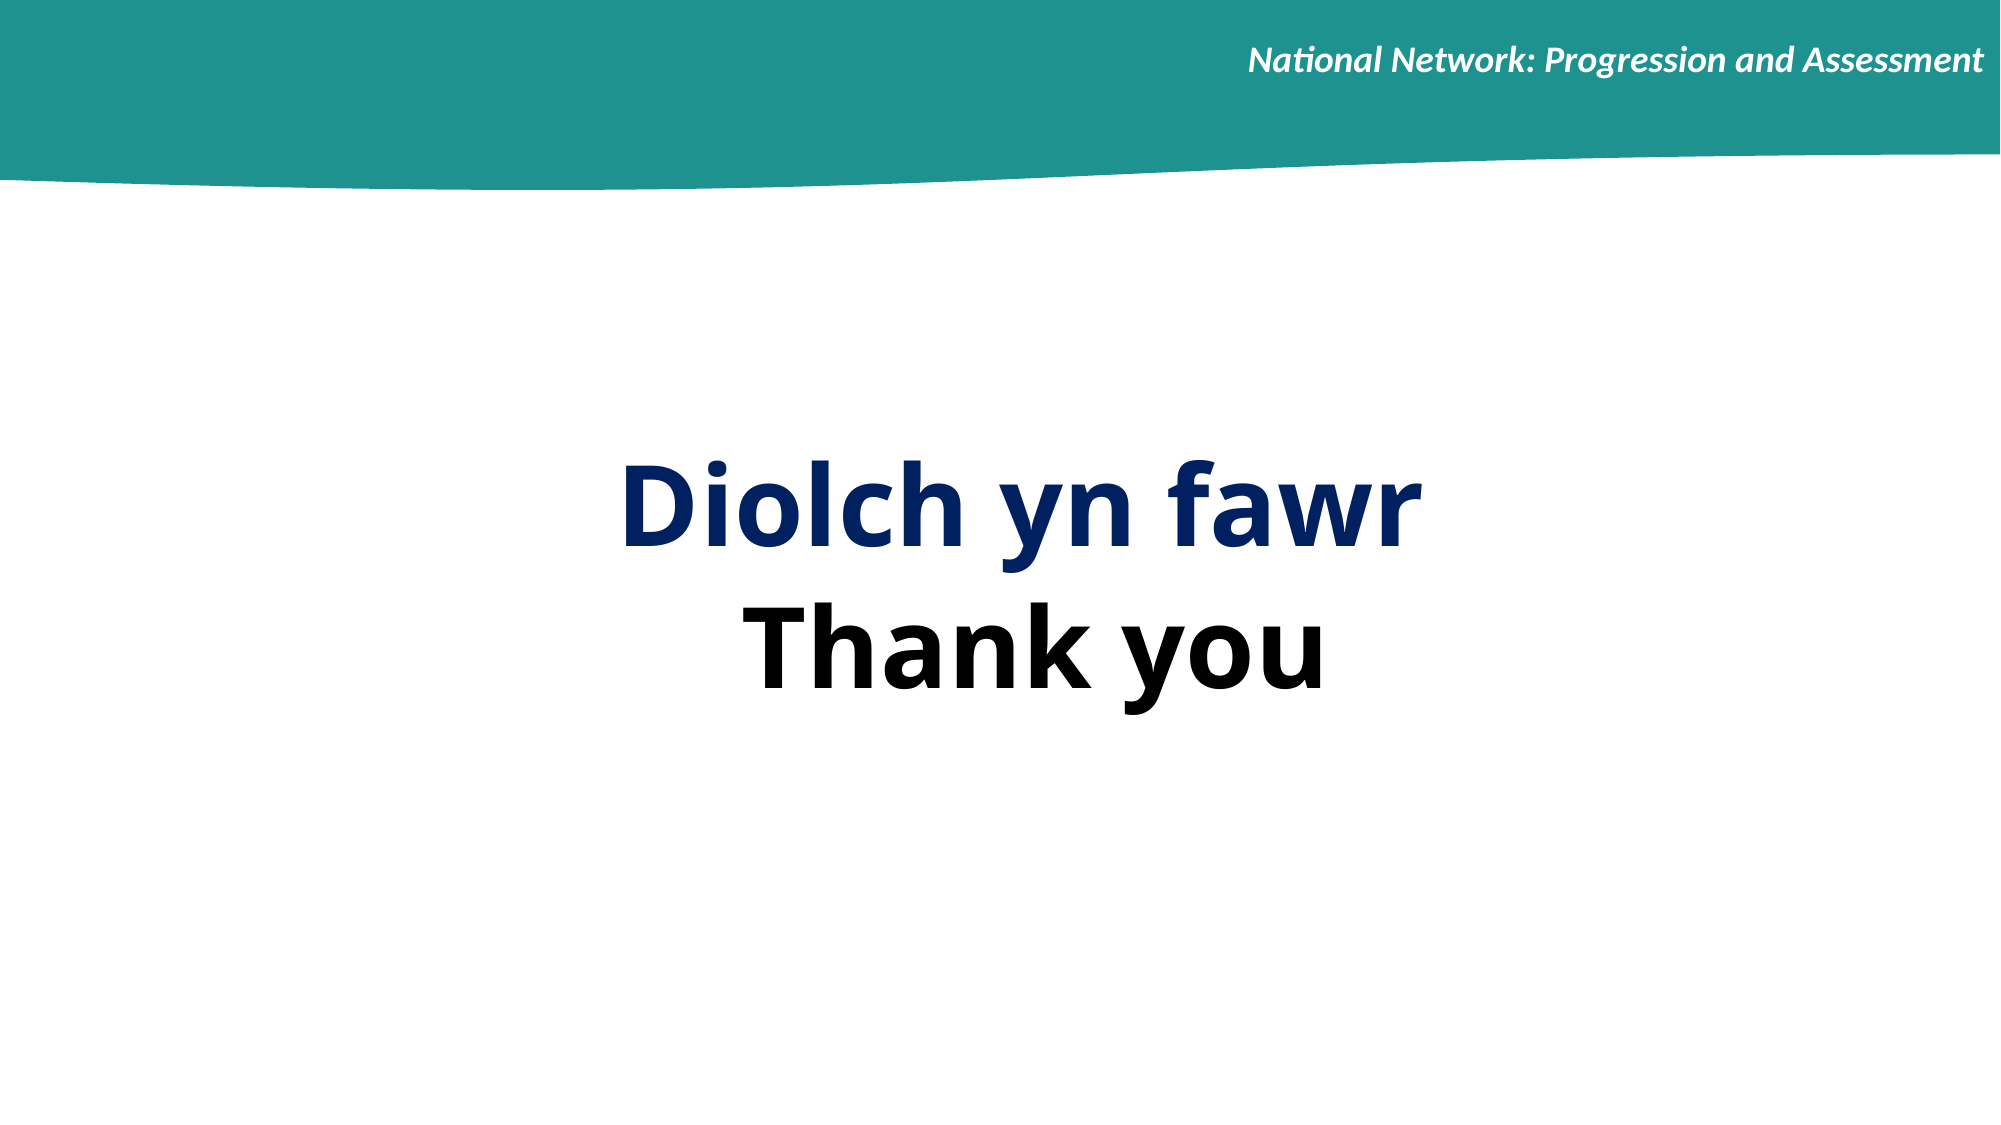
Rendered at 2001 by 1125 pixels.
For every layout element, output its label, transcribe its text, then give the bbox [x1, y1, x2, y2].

subtitle Diolch yn fawr Thank you [451, 441, 1620, 685]
text_box National Network: Progression and Assessment [1211, 27, 2000, 88]
text_box [0, 0, 2000, 190]
